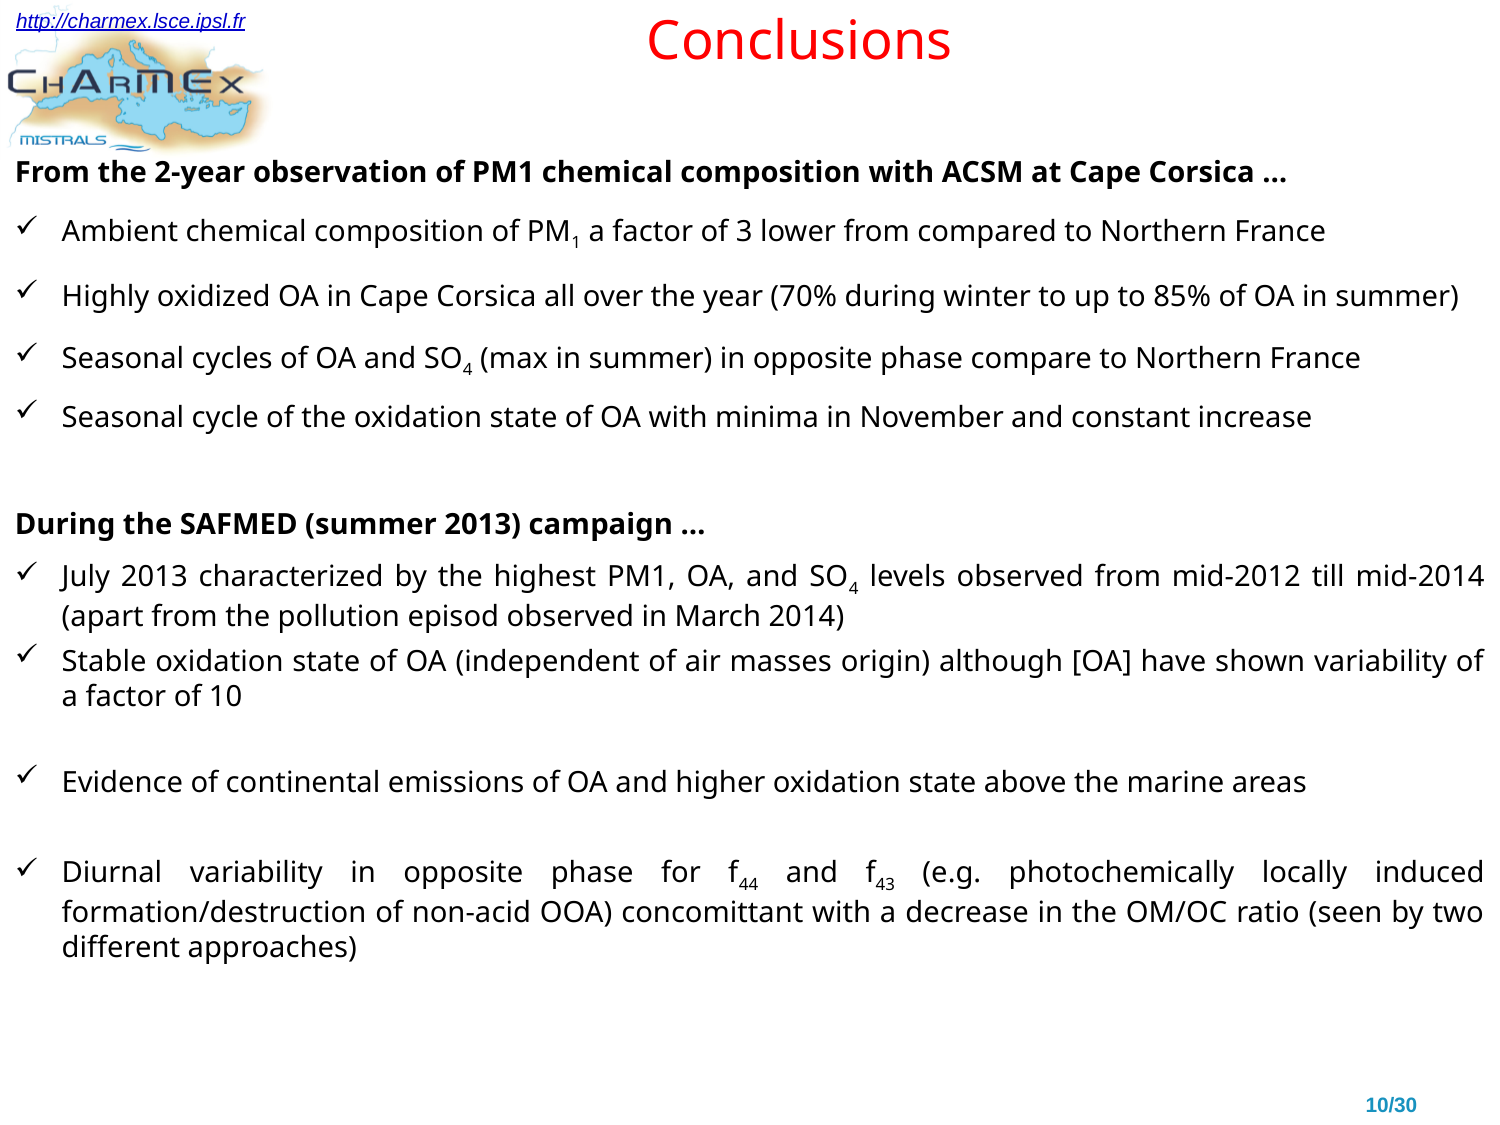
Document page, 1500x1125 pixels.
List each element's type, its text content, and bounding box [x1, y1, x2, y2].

text_box July 2013 characterized by the highest PM1, OA, and SO4 levels observed from mid-2012 till mid-2014 (apart from the pollution episod observed in March 2014) [0, 550, 1500, 635]
text_box Evidence of continental emissions of OA and higher oxidation state above the marine areas [0, 755, 1500, 806]
text_box Highly oxidized OA in Cape Corsica all over the year (70% during winter to up to 85% of OA in summer) [0, 270, 1500, 320]
picture [0, 0, 278, 145]
text_box Seasonal cycle of the oxidation state of OA with minima in November and constant increase [0, 390, 1500, 441]
text_box Conclusions [100, 1, 1500, 78]
text_box Seasonal cycles of OA and SO4 (max in summer) in opposite phase compare to Northern France [0, 331, 1500, 386]
text_box Ambient chemical composition of PM1 a factor of 3 lower from compared to Northern France [0, 204, 1500, 260]
text_box Stable oxidation state of OA (independent of air masses origin) although [OA] have shown variability of a factor of 10 [0, 635, 1500, 720]
text_box During the SAFMED (summer 2013) campaign … [0, 497, 1436, 548]
text_box Diurnal variability in opposite phase for f44 and f43 (e.g. photochemically locally induced formation/destruction of non-acid OOA) concomittant with a decrease in the OM/OC ratio (seen by two different approaches) [0, 846, 1500, 971]
text_box From the 2-year observation of PM1 chemical composition with ACSM at Cape Corsica … [0, 145, 1468, 196]
